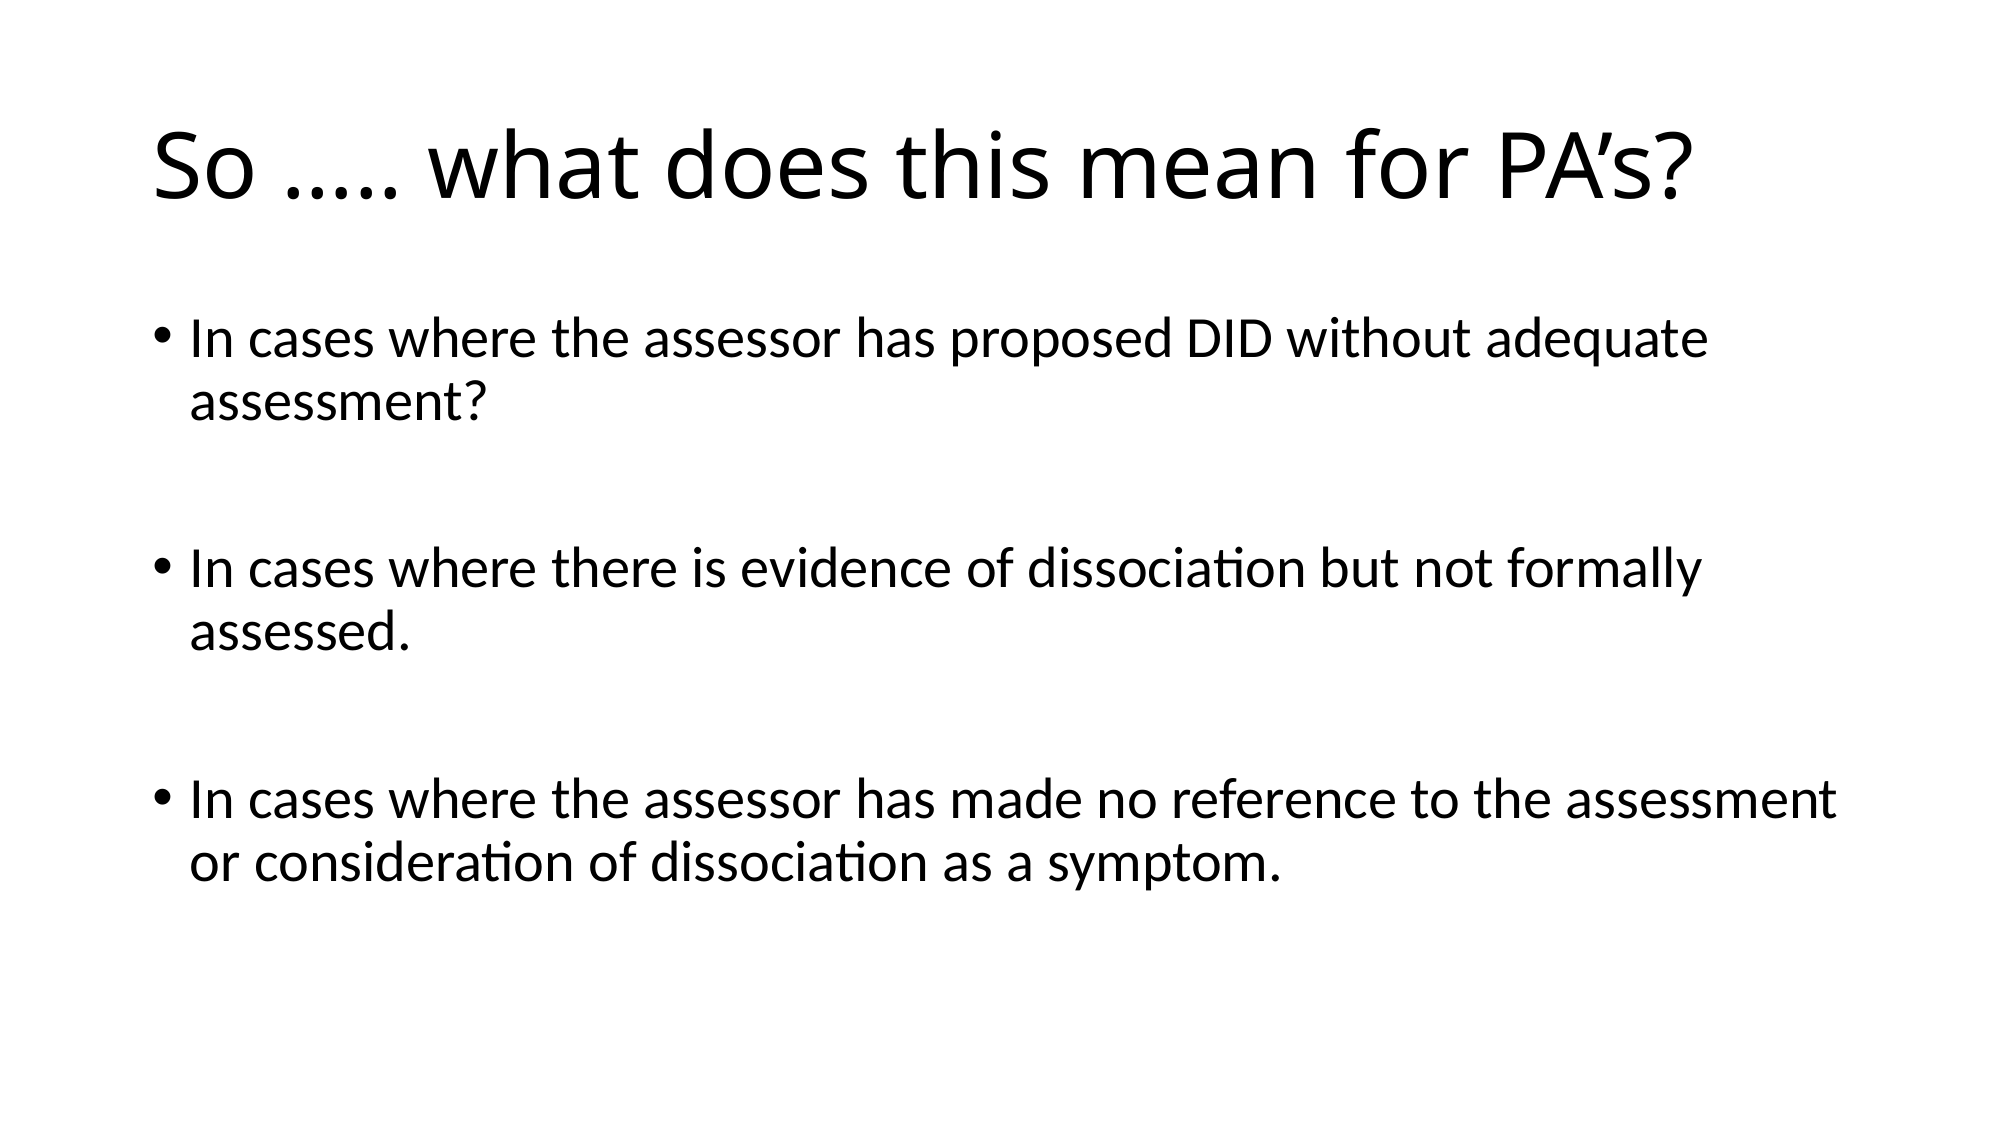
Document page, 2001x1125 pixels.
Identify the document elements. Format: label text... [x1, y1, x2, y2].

list In cases where the assessor has proposed DID without adequate assessment? In cases where there is evidence of dissociation but not formally assessed. In cases where the assessor has made no reference to the assessment or consideration of dissociation as a symptom. [137, 299, 1863, 1014]
title So ….. what does this mean for PA’s? [137, 59, 1863, 278]
